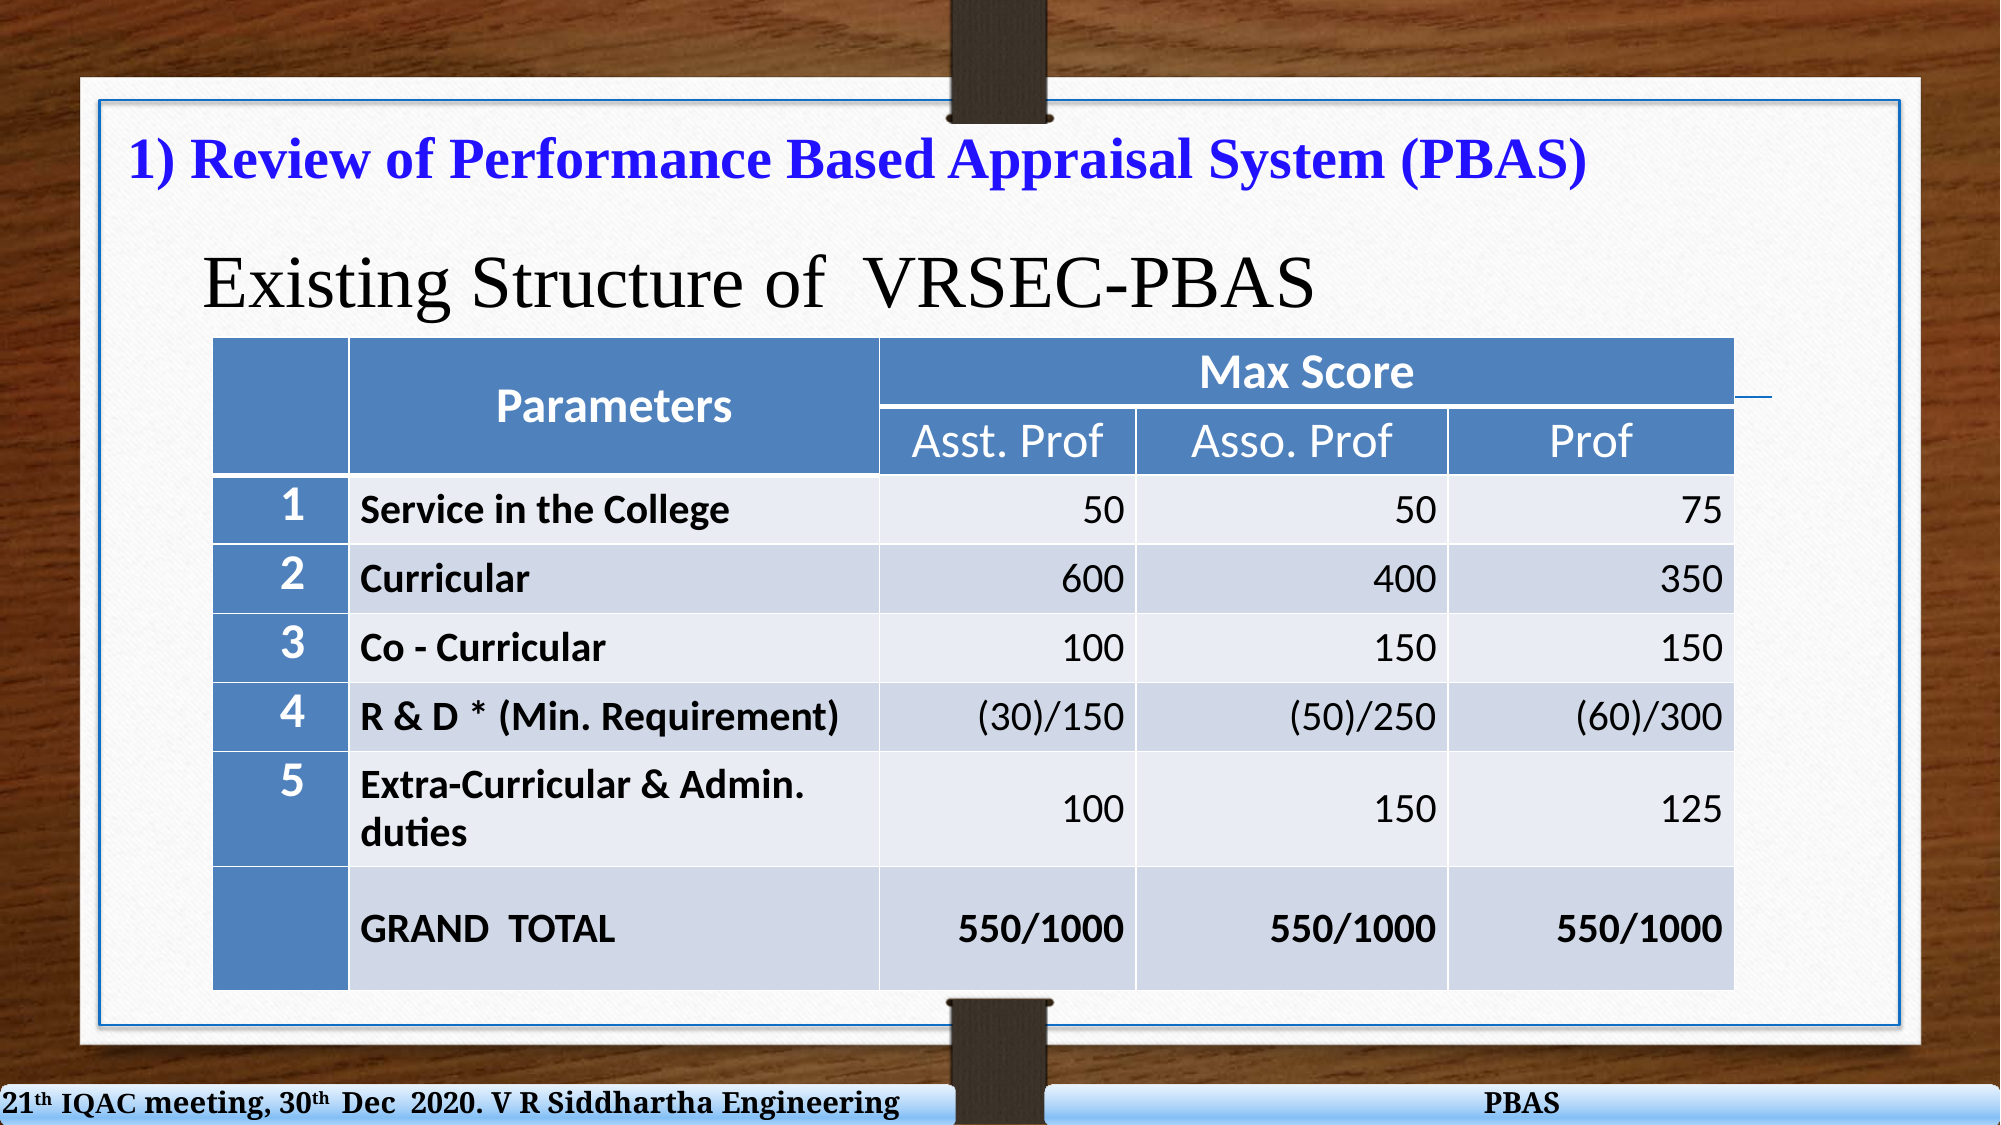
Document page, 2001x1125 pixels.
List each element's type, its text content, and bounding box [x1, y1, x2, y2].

table_header Max Score [880, 338, 1734, 404]
table_cell 400 [1137, 545, 1447, 613]
text_box 1) Review of Performance Based Appraisal System (PBAS) [112, 112, 1620, 198]
table_cell Service in the College [350, 478, 879, 543]
text_box Existing Structure of VRSEC-PBAS [187, 224, 1760, 330]
table_cell 1 [213, 478, 348, 543]
table_cell 550/1000 [1449, 867, 1734, 990]
table_cell 550/1000 [880, 867, 1135, 990]
table_header Parameters [350, 338, 879, 473]
table_cell Asso. Prof [1137, 409, 1447, 474]
table_cell (60)/300 [1449, 683, 1734, 751]
table_cell 150 [1137, 752, 1447, 866]
table_cell 150 [1449, 614, 1734, 682]
table_cell R & D * (Min. Requirement) [350, 683, 879, 751]
text_box PBAS [1044, 1083, 2000, 1125]
table_cell 5 [213, 752, 348, 866]
table_header [213, 338, 348, 473]
table_cell (50)/250 [1137, 683, 1447, 751]
table_cell [213, 867, 348, 990]
table_cell 600 [880, 545, 1135, 613]
table_cell 125 [1449, 752, 1734, 866]
table_cell 550/1000 [1137, 867, 1447, 990]
table_cell 75 [1449, 476, 1734, 543]
table_cell 150 [1137, 614, 1447, 682]
table_cell Extra-Curricular & Admin. duties [350, 752, 879, 866]
table_cell 100 [880, 614, 1135, 682]
picture [0, 0, 2000, 1125]
table_cell (30)/150 [880, 683, 1135, 751]
table_cell 2 [213, 545, 348, 613]
table_cell 350 [1449, 545, 1734, 613]
table_cell 50 [880, 476, 1135, 543]
table_cell 3 [213, 614, 348, 682]
table_cell Co - Curricular [350, 614, 879, 682]
table_cell GRAND TOTAL [350, 867, 879, 990]
table_cell 50 [1137, 476, 1447, 543]
text_box 21th IQAC meeting, 30th Dec 2020. V R Siddhartha Engineering College [0, 1083, 956, 1125]
table_cell Asst. Prof [880, 409, 1135, 474]
table_cell Curricular [350, 545, 879, 613]
table_cell 4 [213, 683, 348, 751]
table_cell Prof [1449, 409, 1734, 474]
table_cell 100 [880, 752, 1135, 866]
